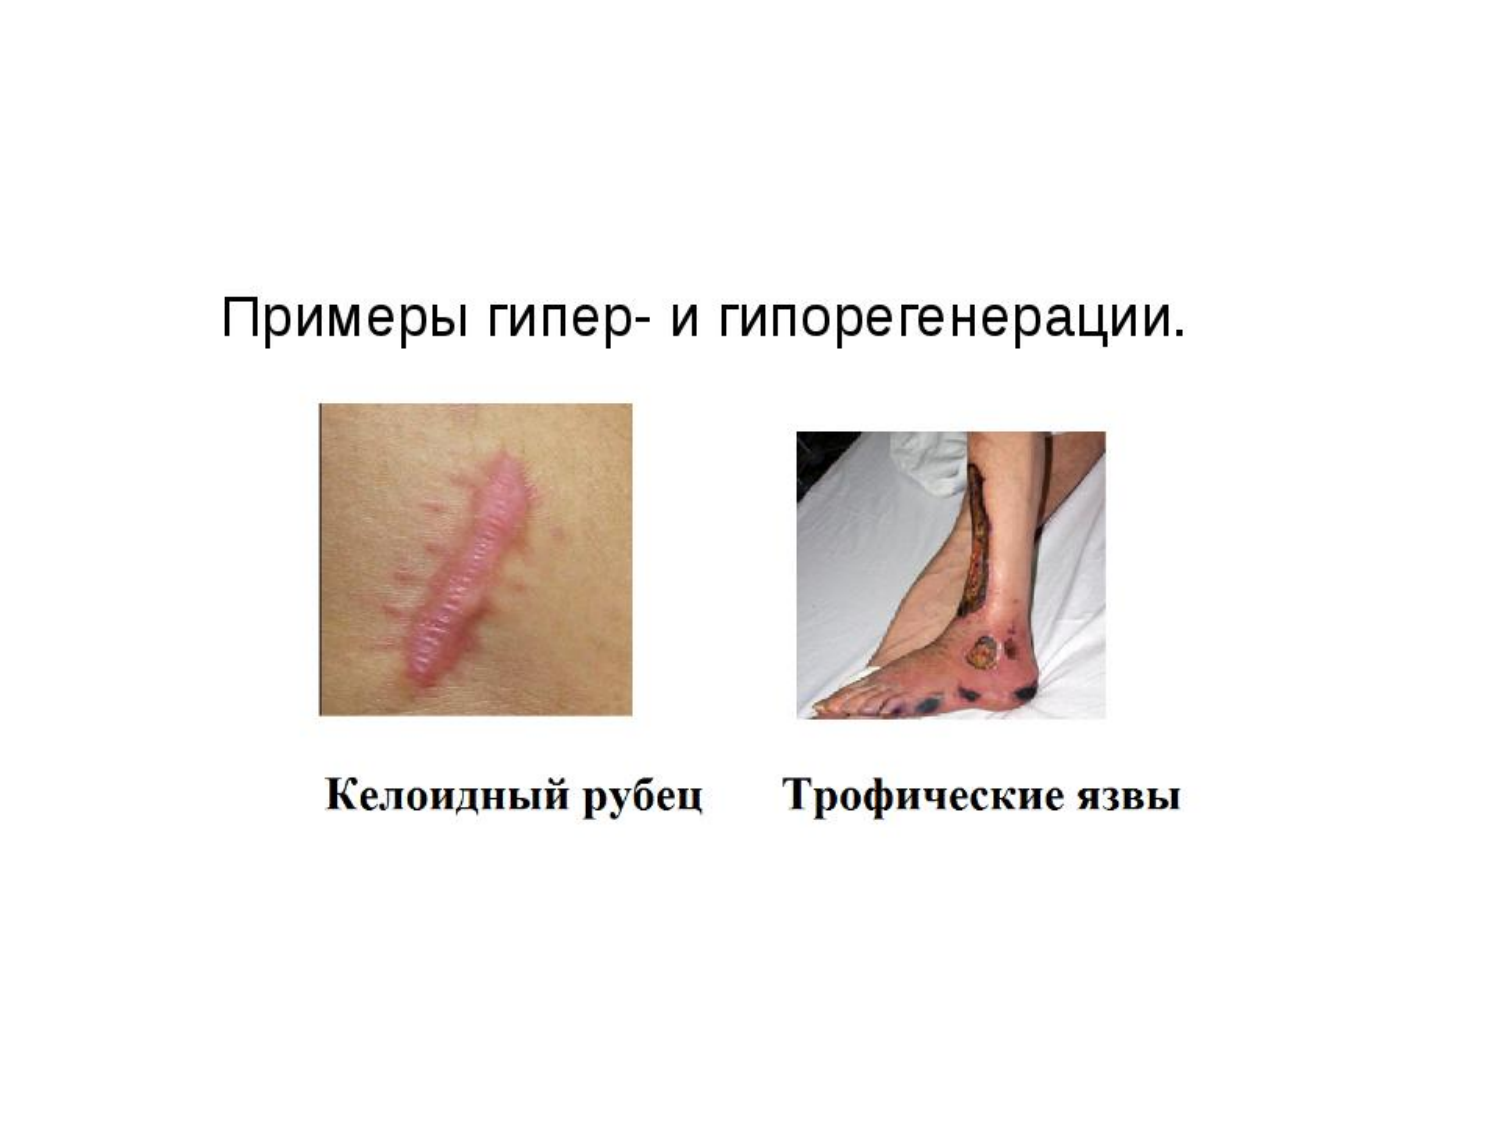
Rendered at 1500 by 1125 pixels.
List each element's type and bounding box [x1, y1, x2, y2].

picture [124, 211, 1376, 914]
